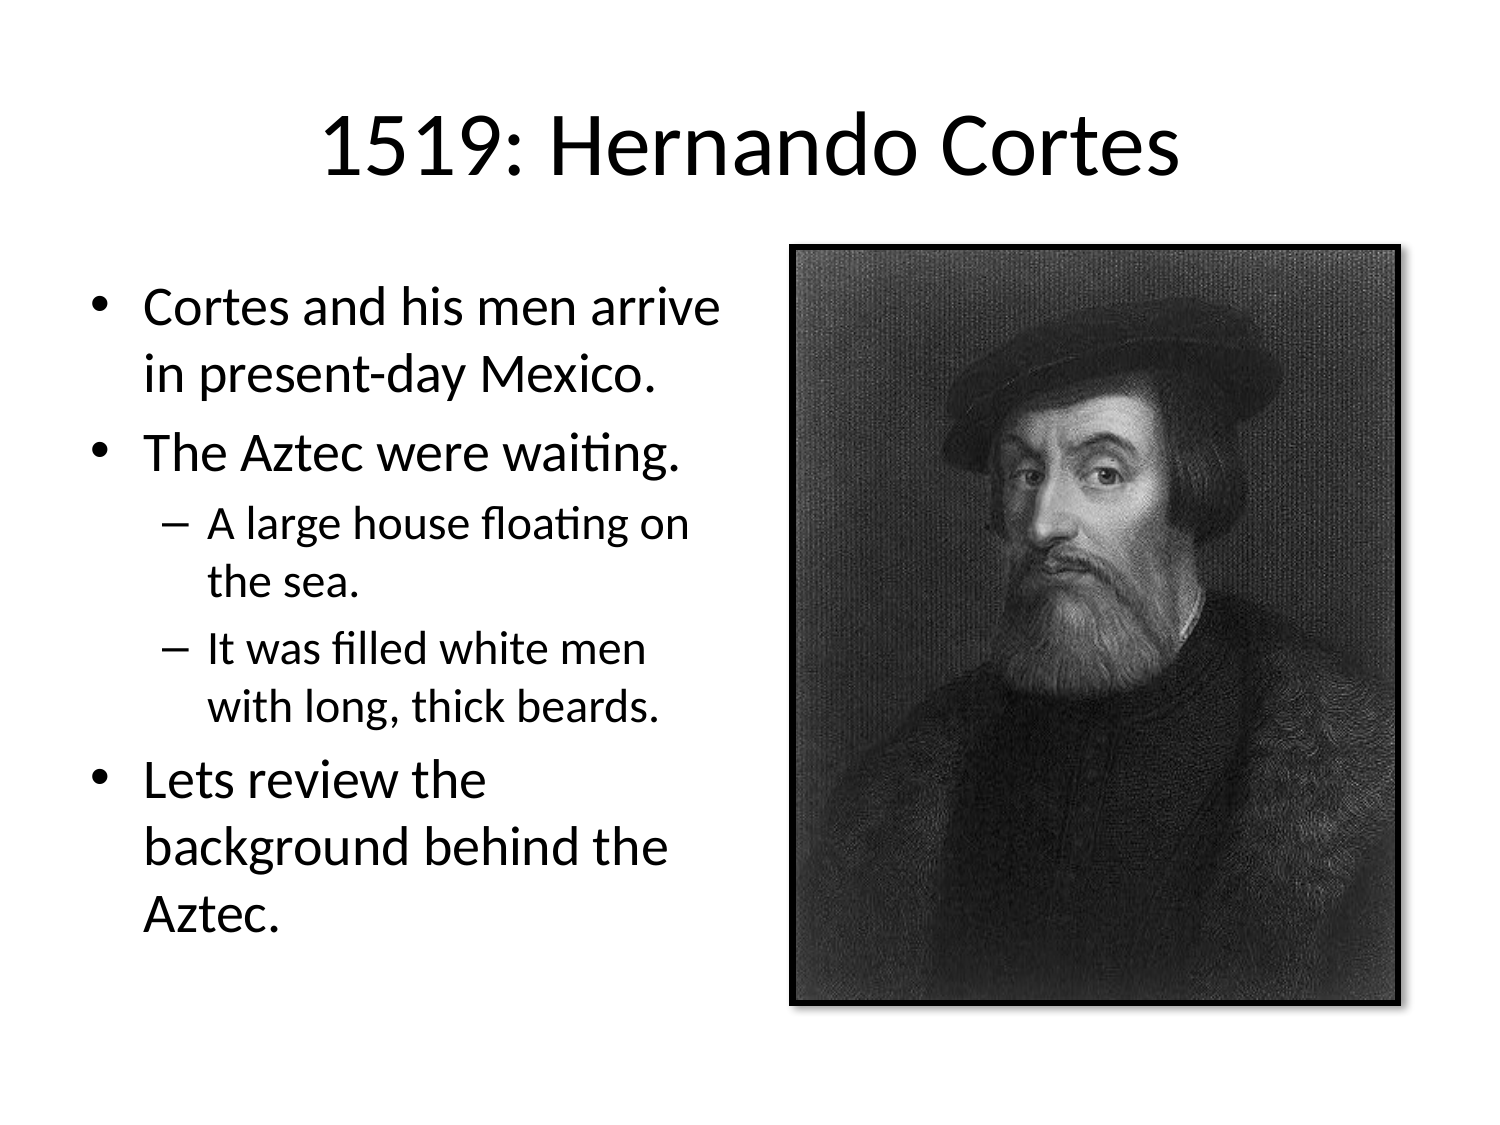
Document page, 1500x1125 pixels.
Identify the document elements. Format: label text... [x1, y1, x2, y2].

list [795, 249, 1396, 1001]
title 1519: Hernando Cortes [75, 45, 1425, 233]
list Cortes and his men arrive in present-day Mexico. The Aztec were waiting. A large house floating on the sea. It was filled white men with long, thick beards. Lets review the background behind the Aztec. [75, 262, 738, 1005]
